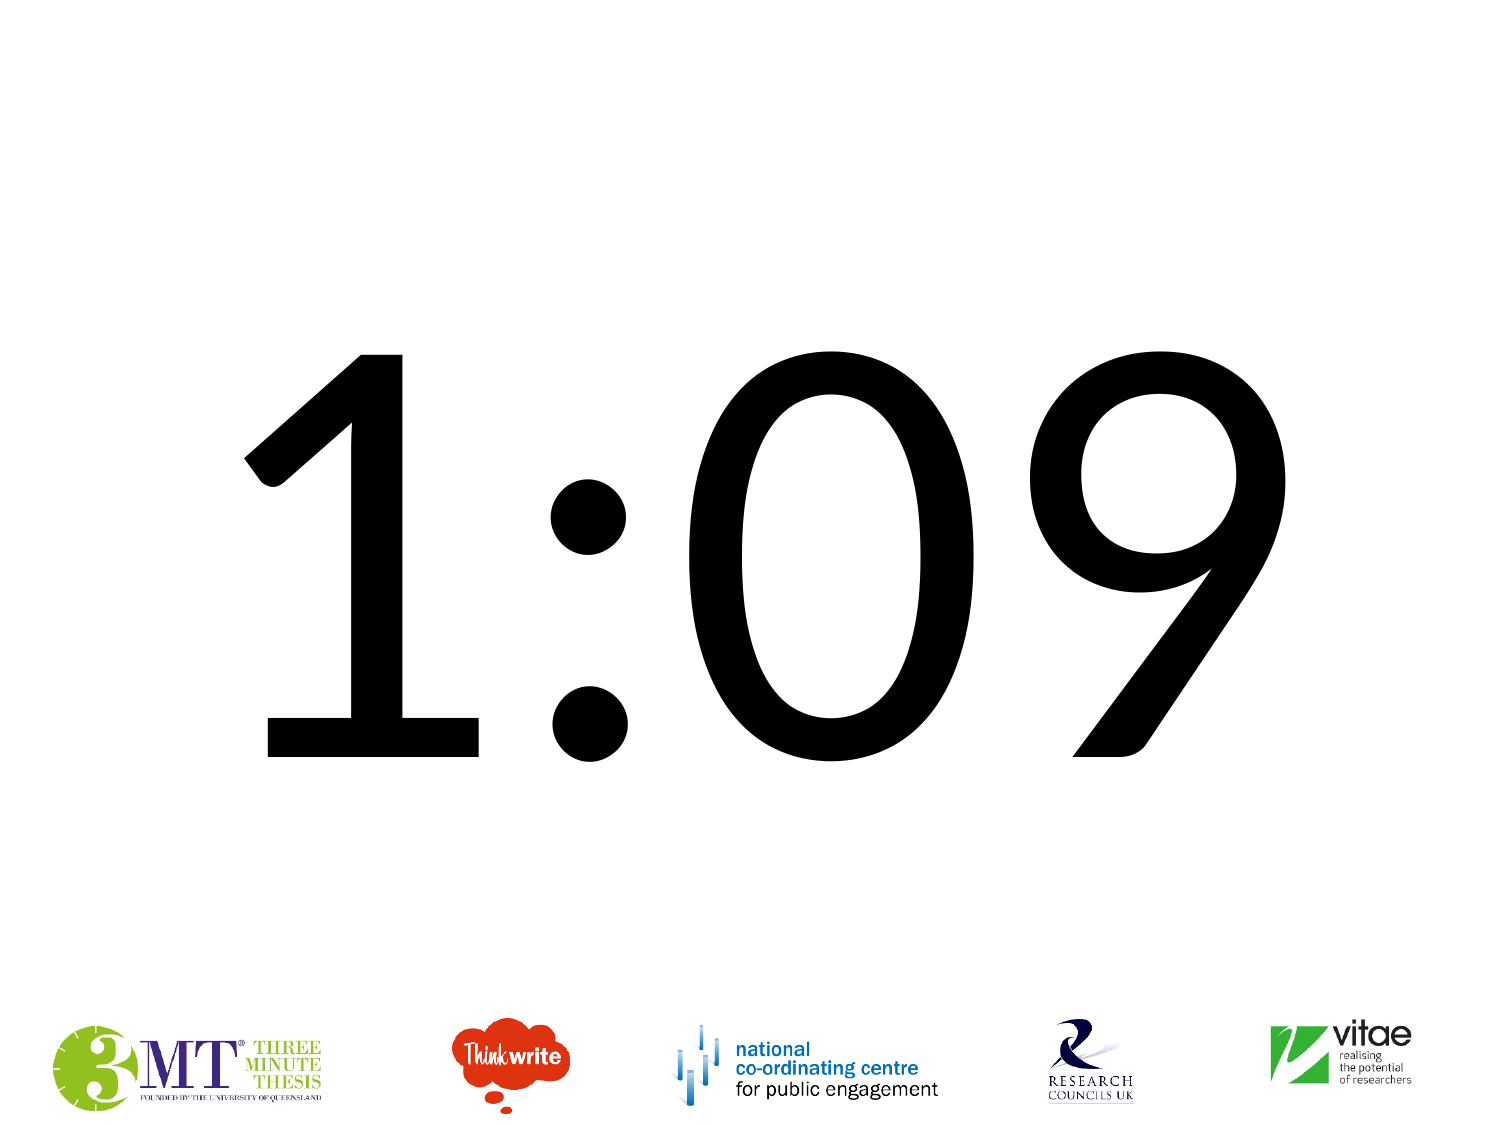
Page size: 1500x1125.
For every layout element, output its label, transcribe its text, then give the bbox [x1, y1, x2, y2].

text_box 1:09 [112, 125, 1388, 941]
picture [663, 1025, 938, 1106]
picture [1234, 989, 1447, 1120]
picture [53, 1026, 321, 1111]
picture [452, 1018, 570, 1114]
picture [1045, 1015, 1137, 1107]
